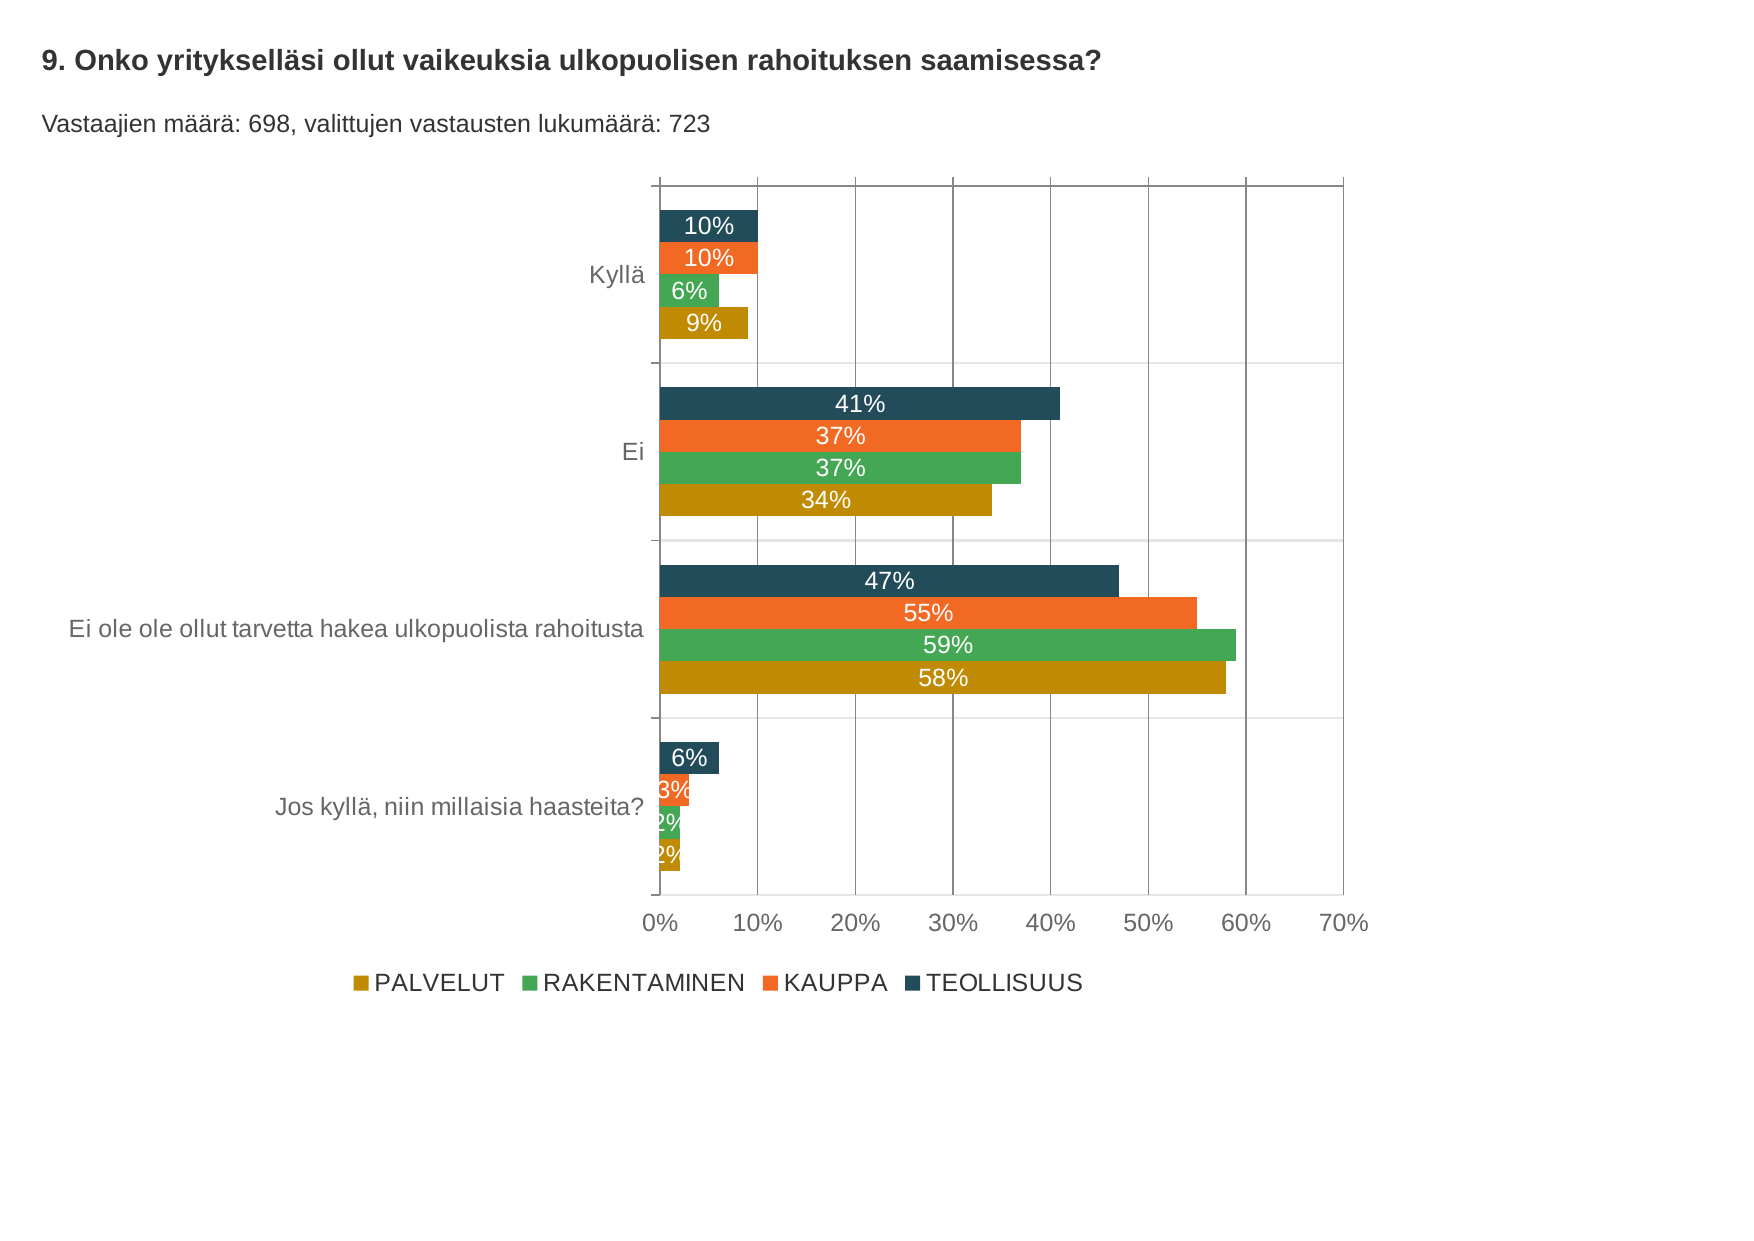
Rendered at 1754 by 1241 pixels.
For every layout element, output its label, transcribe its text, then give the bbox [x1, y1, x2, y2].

chart [41, 168, 1397, 1003]
text_box Vastaajien määrä: 698, valittujen vastausten lukumäärä: 723 [40, 106, 1716, 140]
text_box 9. Onko yritykselläsi ollut vaikeuksia ulkopuolisen rahoituksen saamisessa? [40, 40, 1716, 79]
